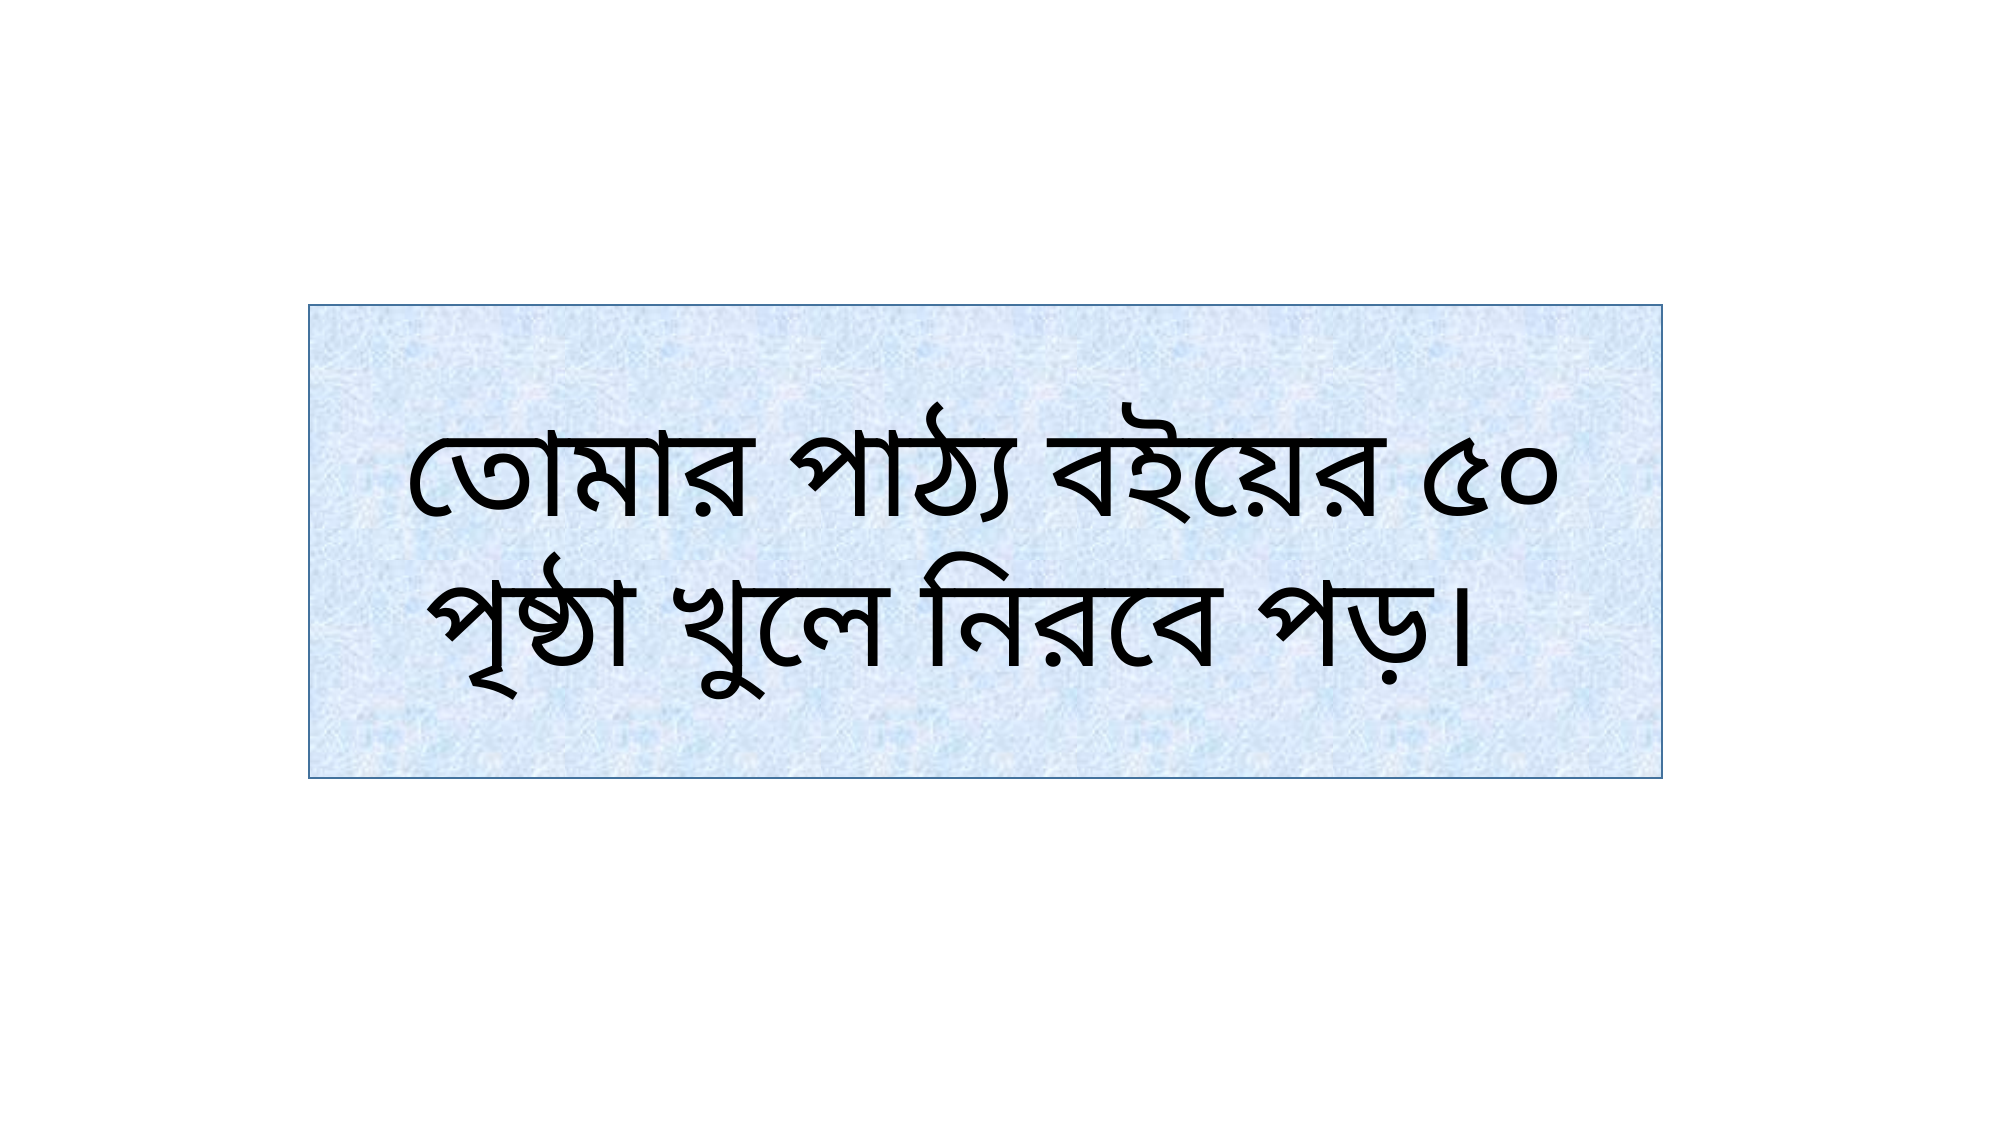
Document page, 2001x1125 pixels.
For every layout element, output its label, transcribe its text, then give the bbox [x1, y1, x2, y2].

text_box তোমার পাঠ্য বইয়ের ৫০ পৃষ্ঠা খুলে নিরবে পড়। [308, 304, 1663, 779]
